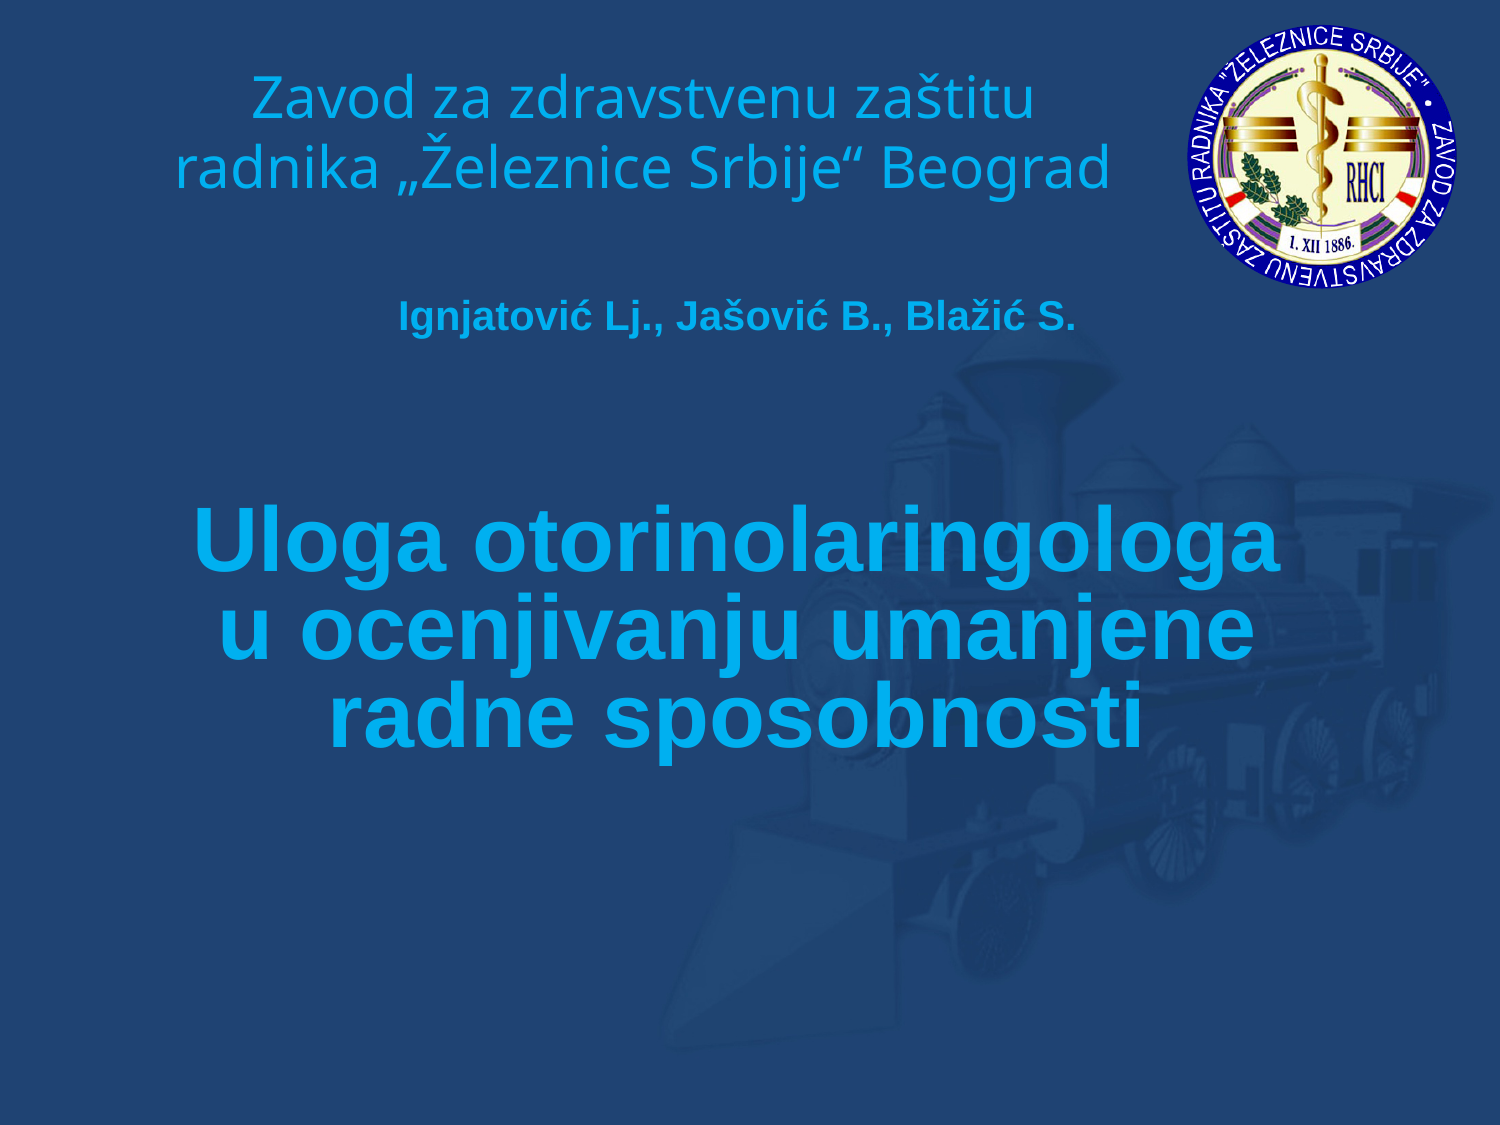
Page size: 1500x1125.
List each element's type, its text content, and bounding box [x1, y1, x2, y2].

text_box [112, 0, 1263, 263]
picture [0, 0, 1500, 399]
text_box Ignjatović Lj., Jašović B., Blažić S. Uloga otorinolaringologa u ocenjivanju umanjene radne sposobnosti [162, 290, 1313, 391]
text_box Zavod za zdravstvenu zaštitu radnika „Železnice Srbije“ Beograd [149, 52, 1138, 208]
title [0, 399, 1500, 1125]
